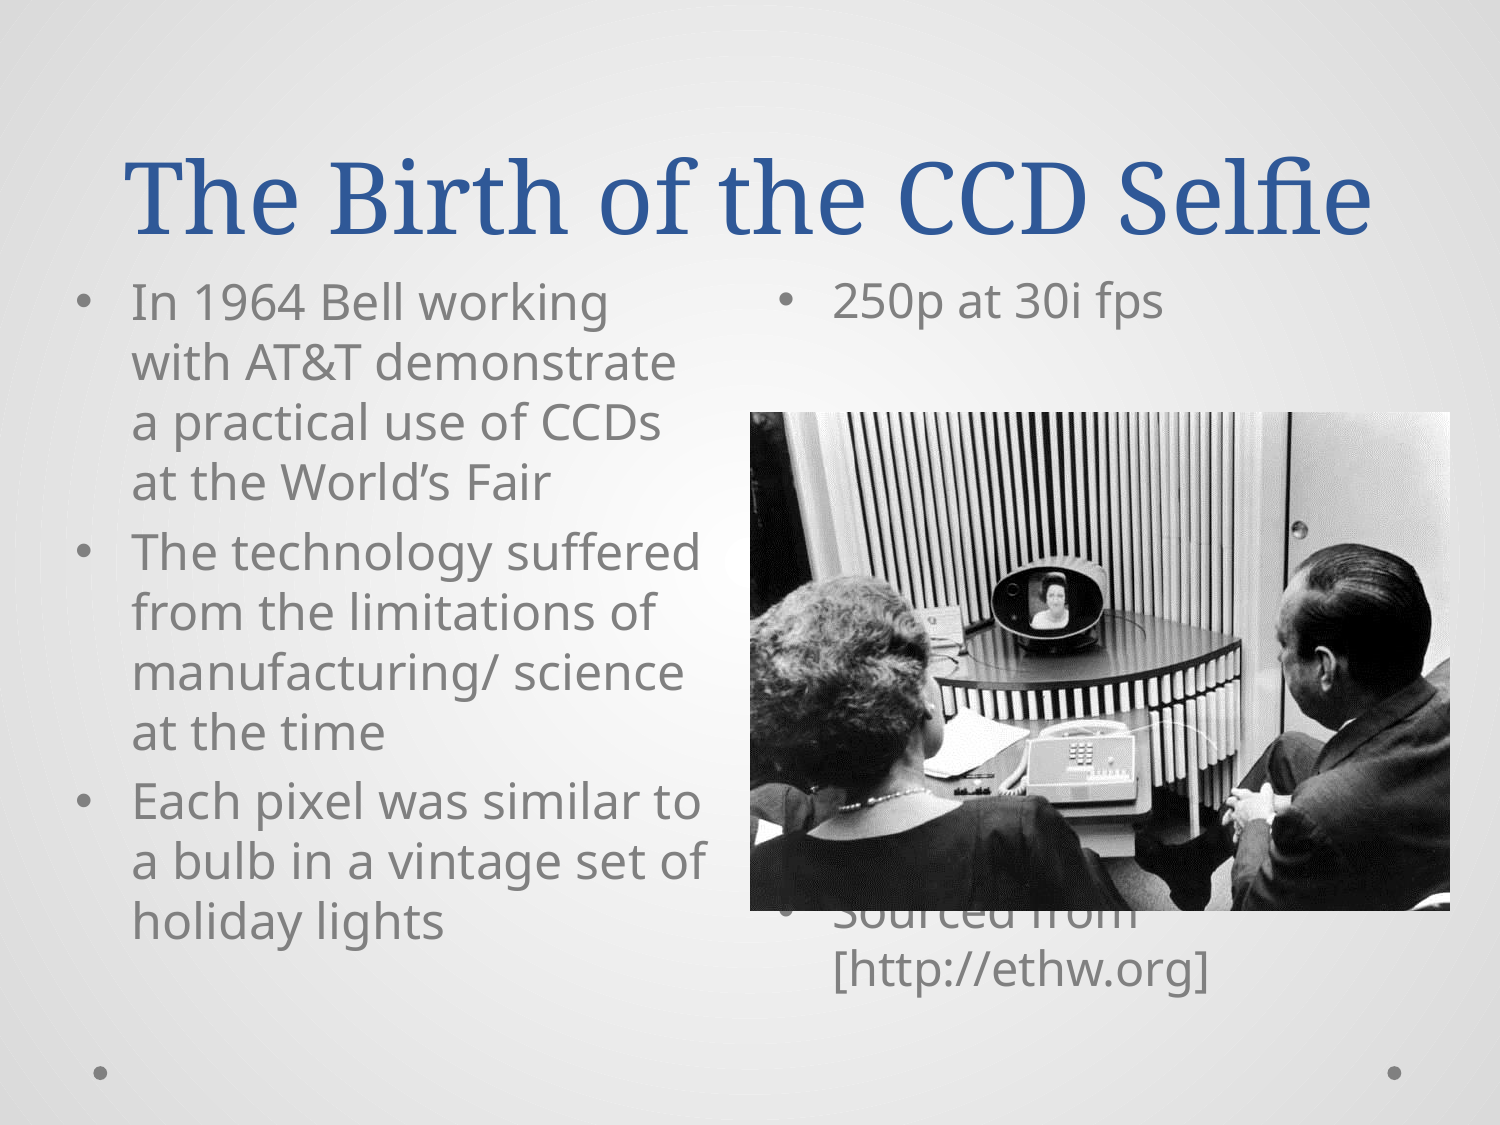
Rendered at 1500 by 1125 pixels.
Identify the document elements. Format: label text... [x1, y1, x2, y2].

list 250p at 30i fps Sourced from [http://ethw.org] [762, 919, 1425, 1005]
list In 1964 Bell working with AT&T demonstrate a practical use of CCDs at the World’s Fair The technology suffered from the limitations of manufacturing/ science at the time Each pixel was similar to a bulb in a vintage set of holiday lights [60, 262, 723, 1075]
list 250p at 30i fps Sourced from [http://ethw.org] [762, 262, 1425, 410]
title The Birth of the CCD Selfie [75, 0, 1425, 263]
picture [749, 412, 1451, 911]
